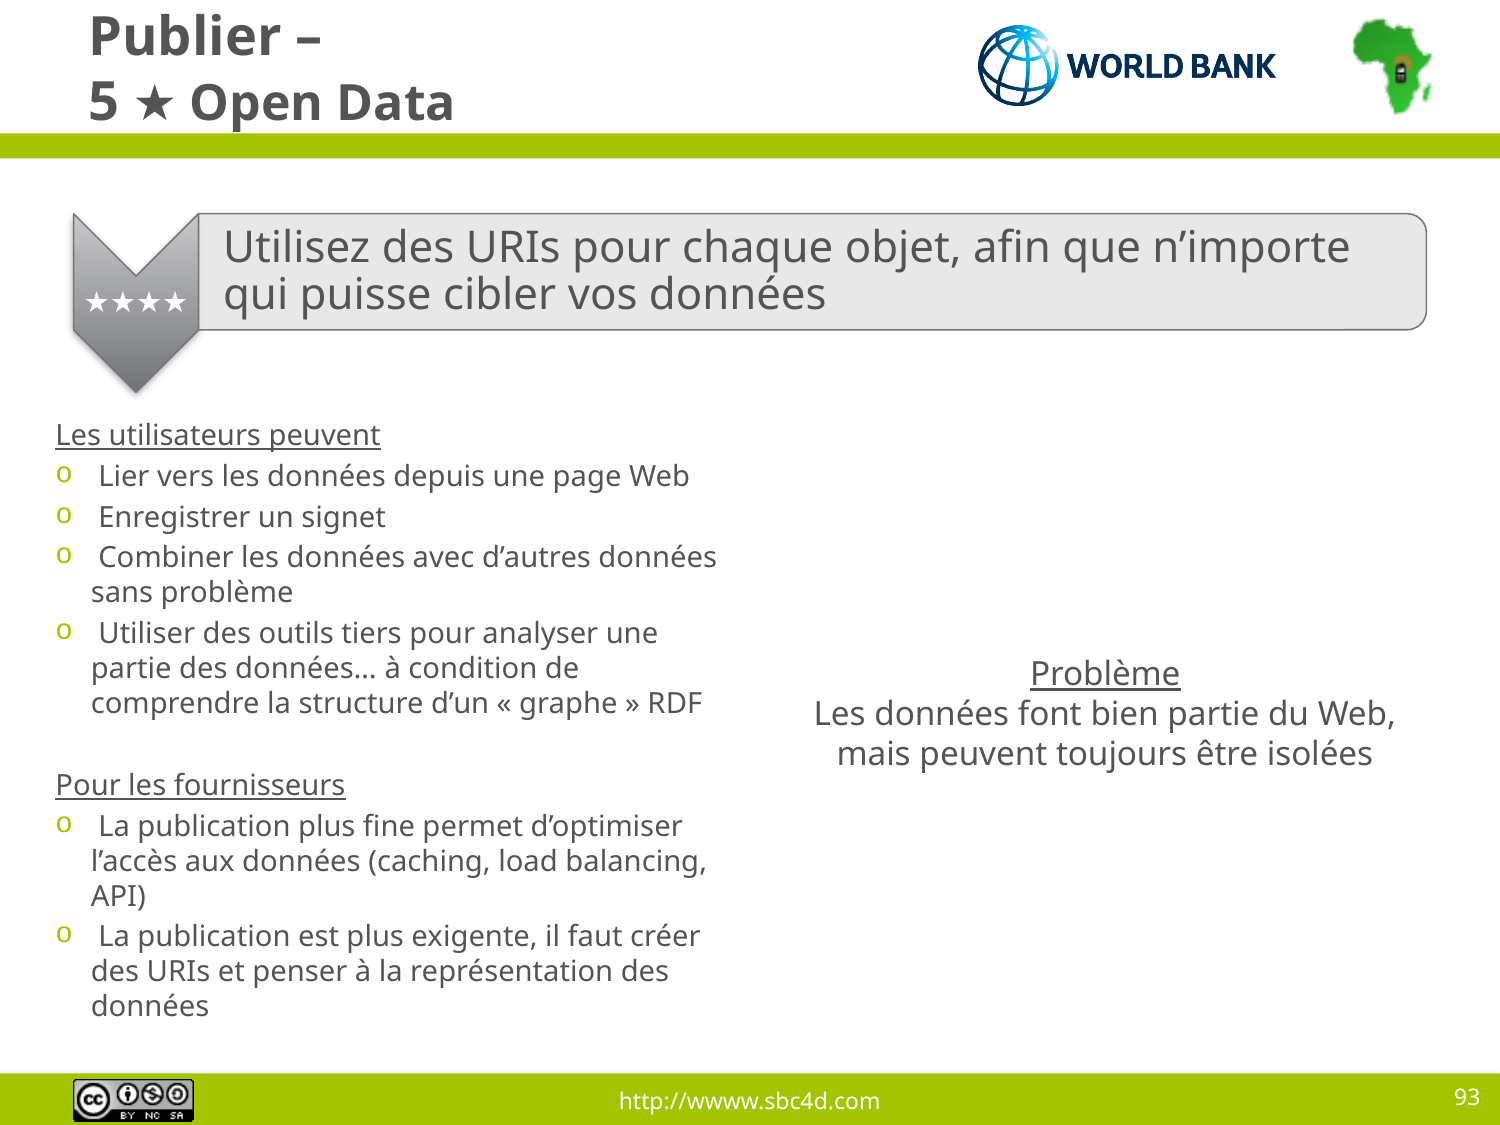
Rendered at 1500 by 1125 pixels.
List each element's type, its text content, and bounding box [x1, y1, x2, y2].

text_box Problème Les données font bien partie du Web, mais peuvent toujours être isolées [750, 409, 1461, 1016]
picture [73, 1079, 194, 1122]
title Publier – 5 ★ Open Data [73, 0, 858, 134]
picture [1014, 42, 1025, 57]
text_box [73, 213, 1427, 393]
picture [1002, 39, 1016, 51]
picture [978, 25, 1280, 106]
picture [1000, 33, 1013, 39]
picture [1352, 16, 1436, 117]
text_box Les utilisateurs peuvent Lier vers les données depuis une page Web Enregistrer un signet Combiner les données avec d’autres données sans problème Utiliser des outils tiers pour analyser une partie des données… à condition de comprendre la structure d’un « graphe » RDF Pour les fournisseurs La publication plus fine permet d’optimiser l’accès aux données (caching, load balancing, API) La publication est plus exigente, il faut créer des URIs et penser à la représentation des données [40, 409, 750, 1028]
